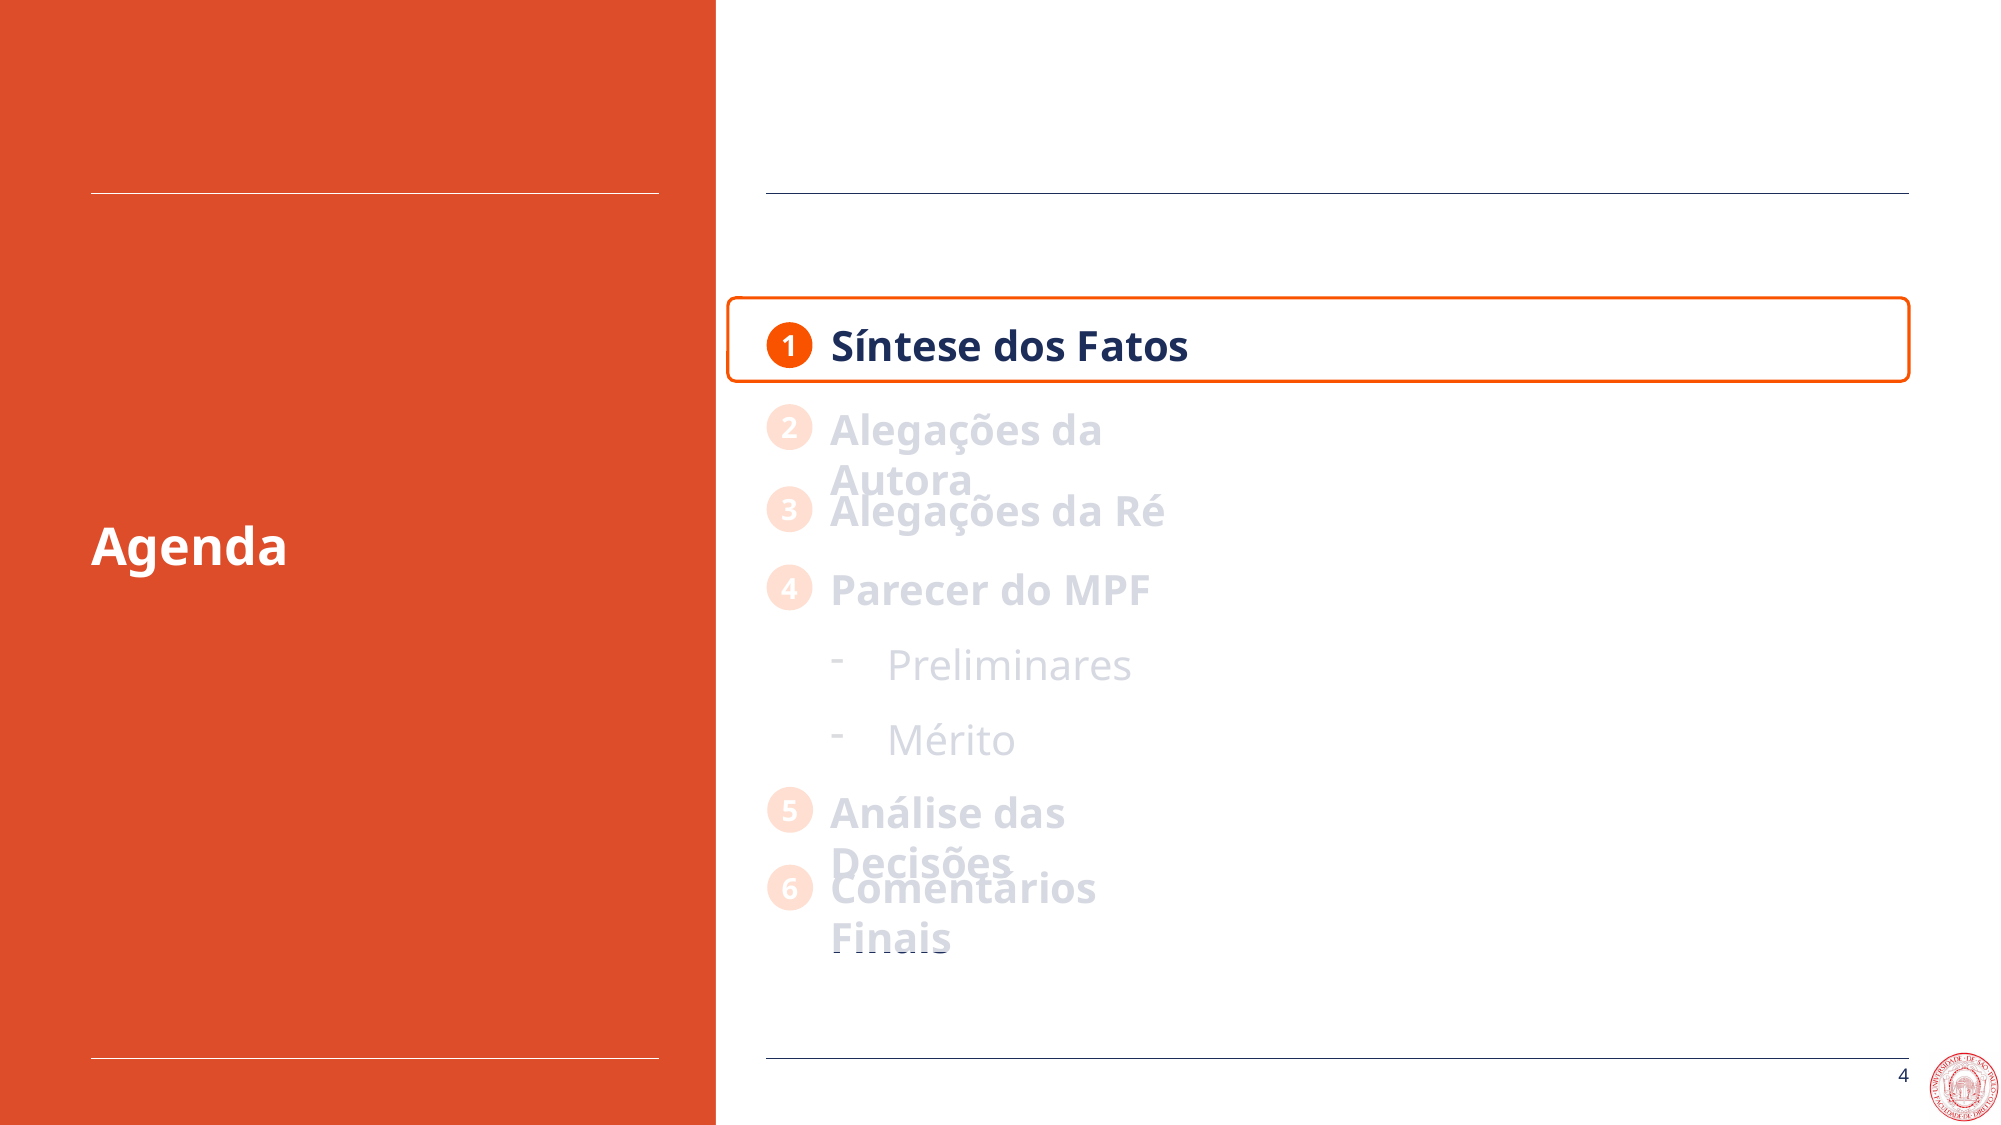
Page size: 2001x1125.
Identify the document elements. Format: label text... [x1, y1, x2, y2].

text_box [727, 391, 1875, 952]
text_box Comentários Finais [830, 952, 1225, 963]
title Agenda [91, 450, 660, 577]
text_box [727, 297, 1909, 382]
picture [1928, 1052, 1999, 1123]
